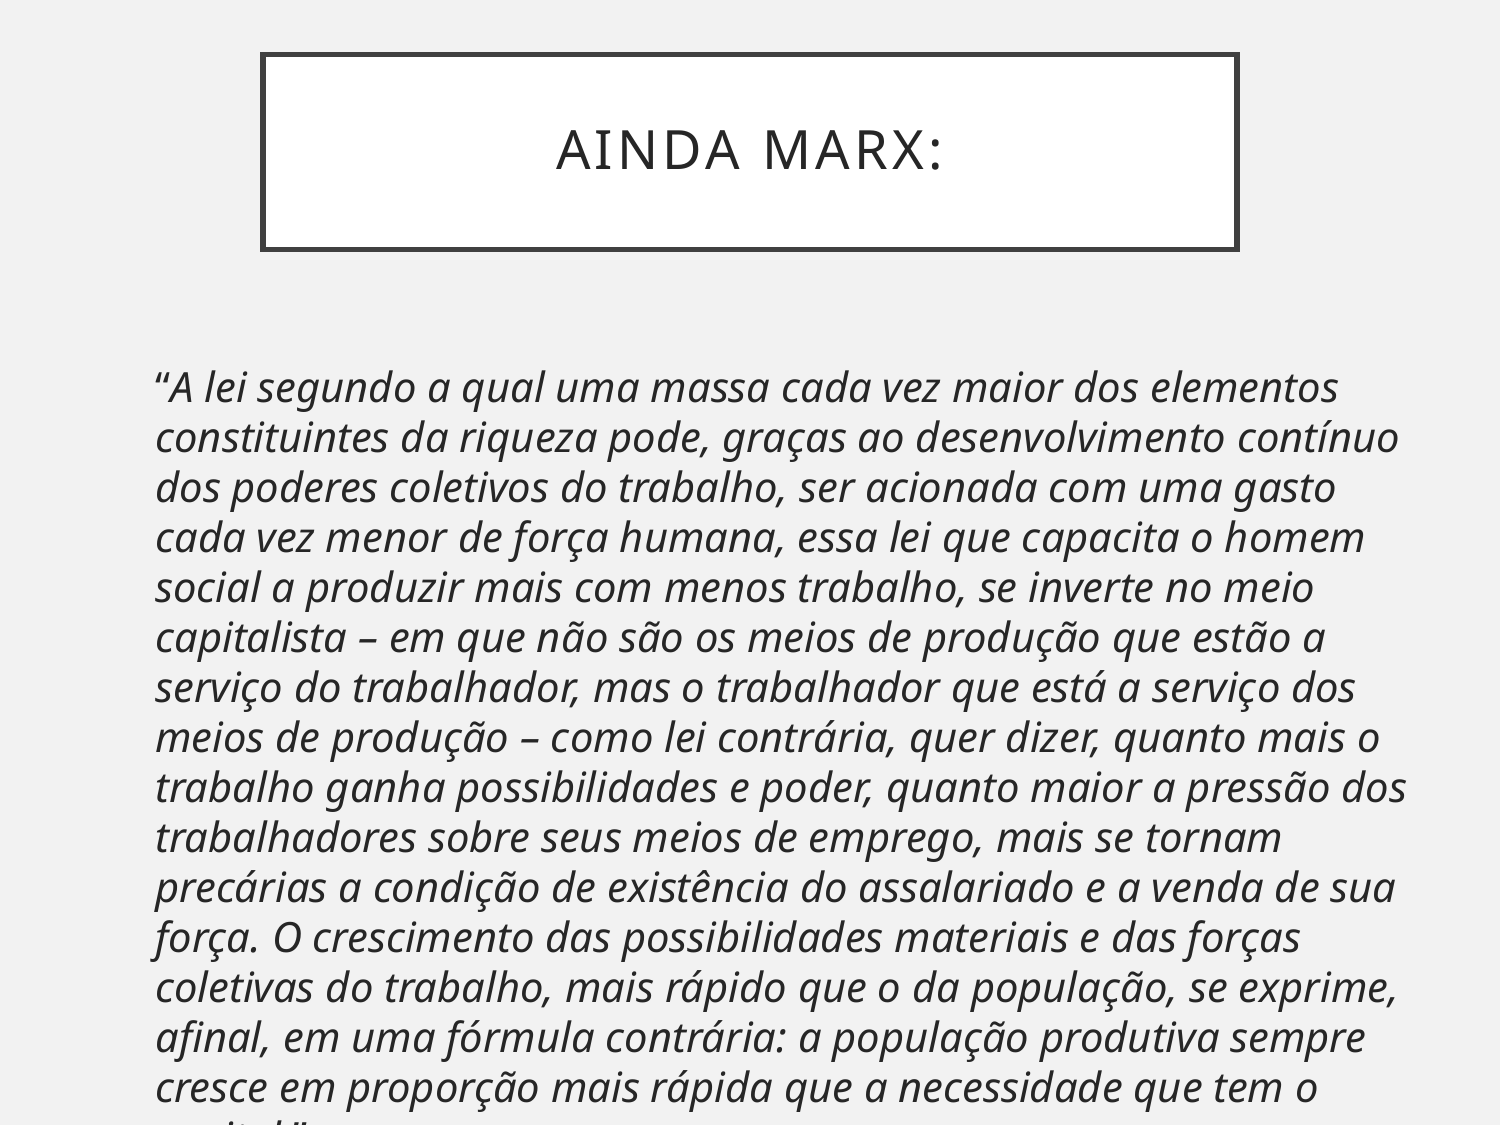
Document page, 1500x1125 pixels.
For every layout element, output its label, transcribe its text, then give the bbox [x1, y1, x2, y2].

list “A lei segundo a qual uma massa cada vez maior dos elementos constituintes da riqueza pode, graças ao desenvolvimento contínuo dos poderes coletivos do trabalho, ser acionada com uma gasto cada vez menor de força humana, essa lei que capacita o homem social a produzir mais com menos trabalho, se inverte no meio capitalista – em que não são os meios de produção que estão a serviço do trabalhador, mas o trabalhador que está a serviço dos meios de produção – como lei contrária, quer dizer, quanto mais o trabalho ganha possibilidades e poder, quanto maior a pressão dos trabalhadores sobre seus meios de emprego, mais se tornam precárias a condição de existência do assalariado e a venda de sua força. O crescimento das possibilidades materiais e das forças coletivas do trabalho, mais rápido que o da população, se exprime, afinal, em uma fórmula contrária: a população produtiva sempre cresce em proporção mais rápida que a necessidade que tem o capital.” [140, 353, 1447, 1046]
title Ainda Marx: [260, 52, 1240, 252]
